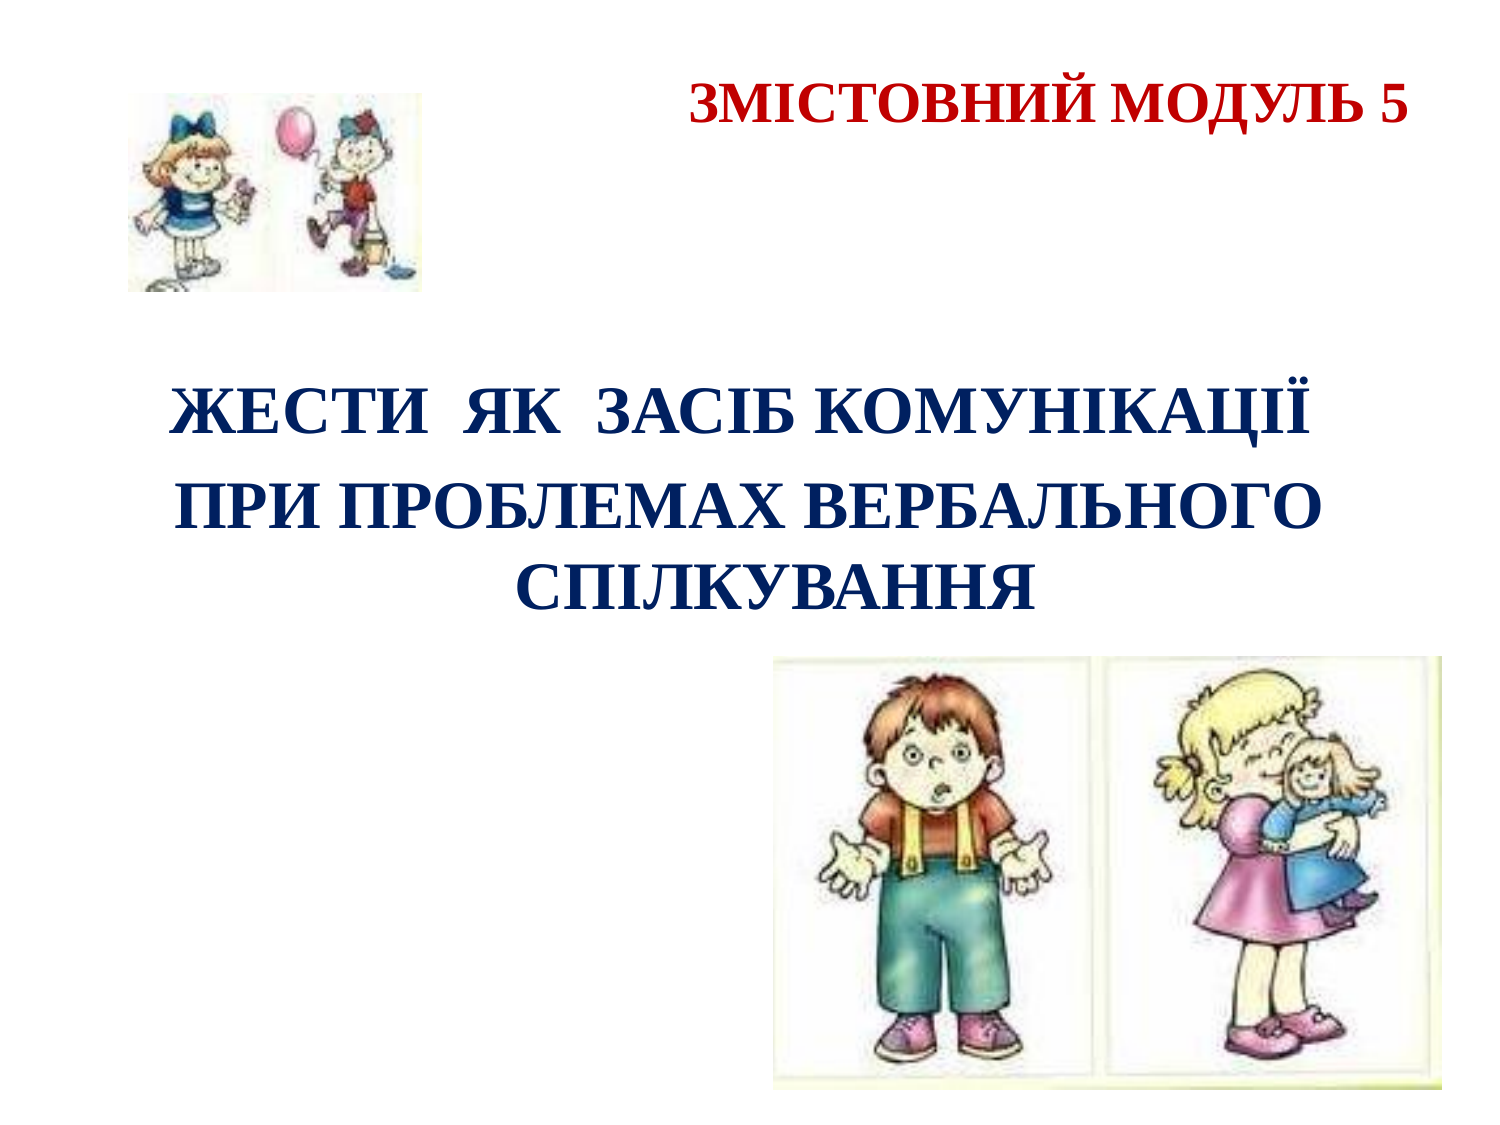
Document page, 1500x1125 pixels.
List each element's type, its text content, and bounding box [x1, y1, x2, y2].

picture [773, 655, 1442, 1091]
list ЖЕСТИ ЯК ЗАСІБ КОМУНІКАЦІЇ ПРИ ПРОБЛЕМАХ ВЕРБАЛЬНОГО СПІЛКУВАННЯ [75, 262, 1425, 1005]
picture [128, 93, 423, 293]
title ЗМІСТОВНИЙ МОДУЛЬ 5 [75, 45, 1425, 153]
